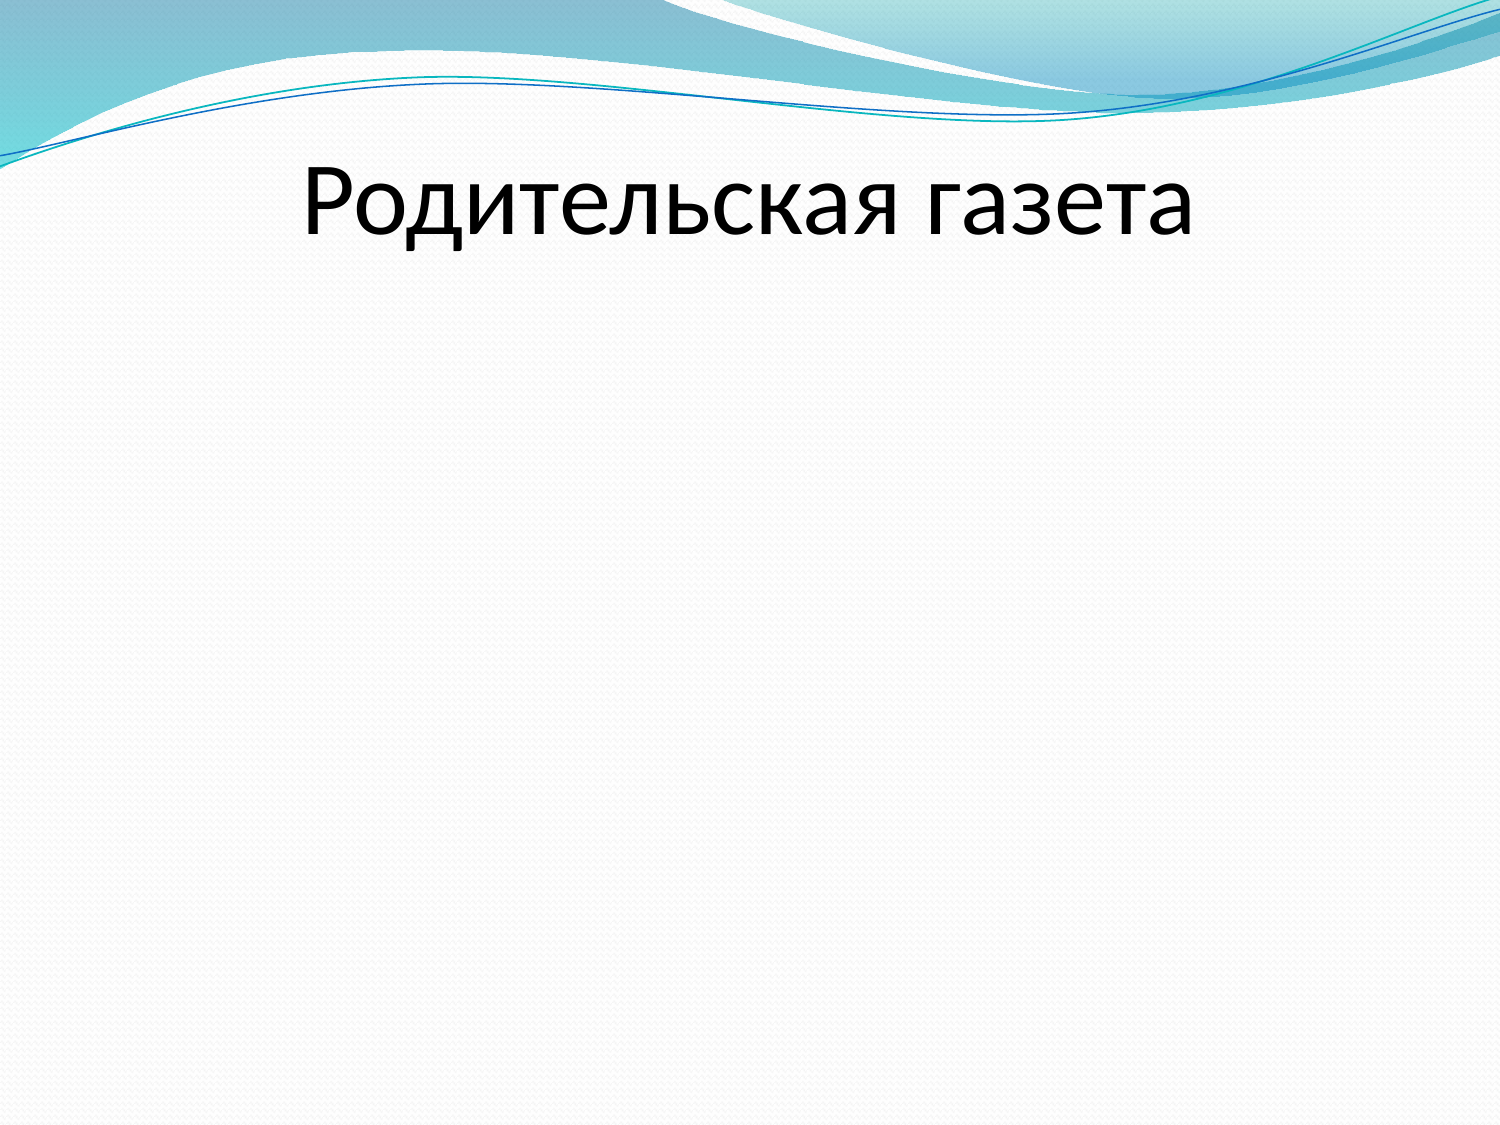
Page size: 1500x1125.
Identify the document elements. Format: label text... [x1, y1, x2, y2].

title Родительская газета [75, 115, 1424, 256]
